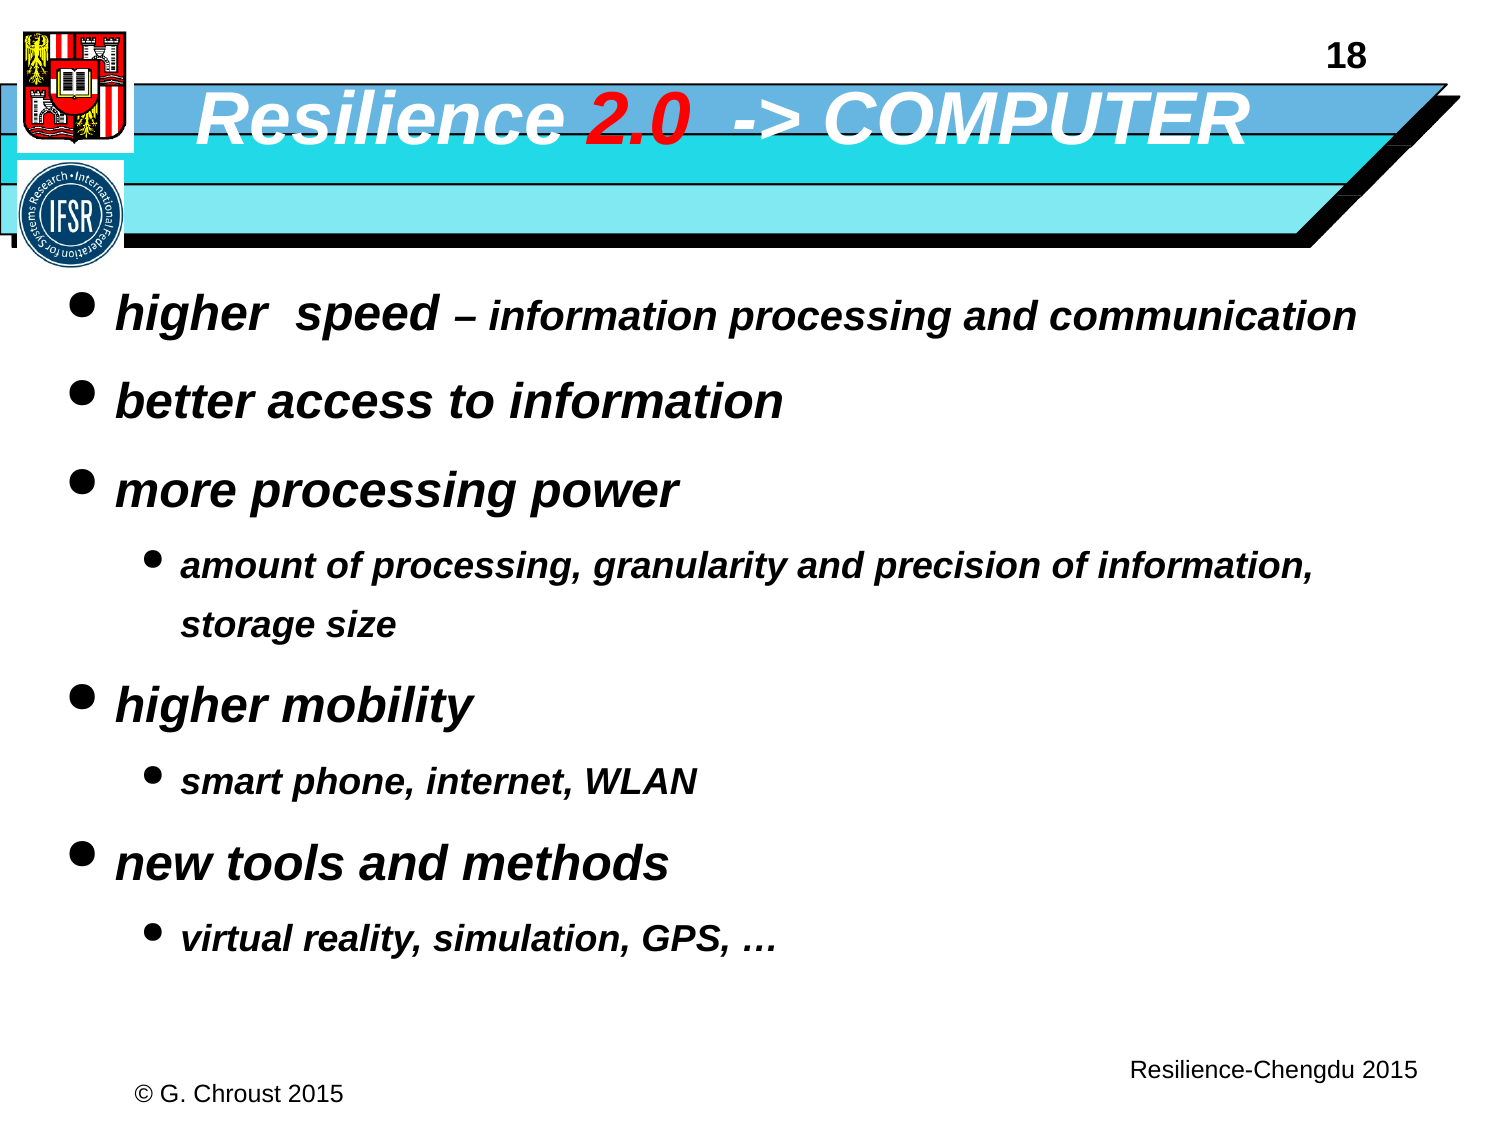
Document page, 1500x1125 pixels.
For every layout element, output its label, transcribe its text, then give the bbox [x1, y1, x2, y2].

title Resilience 2.0 -> COMPUTER [136, 71, 1312, 255]
picture [17, 160, 124, 268]
picture [17, 19, 134, 153]
list higher speed – information processing and communication better access to information more processing power amount of processing, granularity and precision of information, storage size higher mobility smart phone, internet, WLAN new tools and methods virtual reality, simulation, GPS, … [53, 255, 1429, 993]
